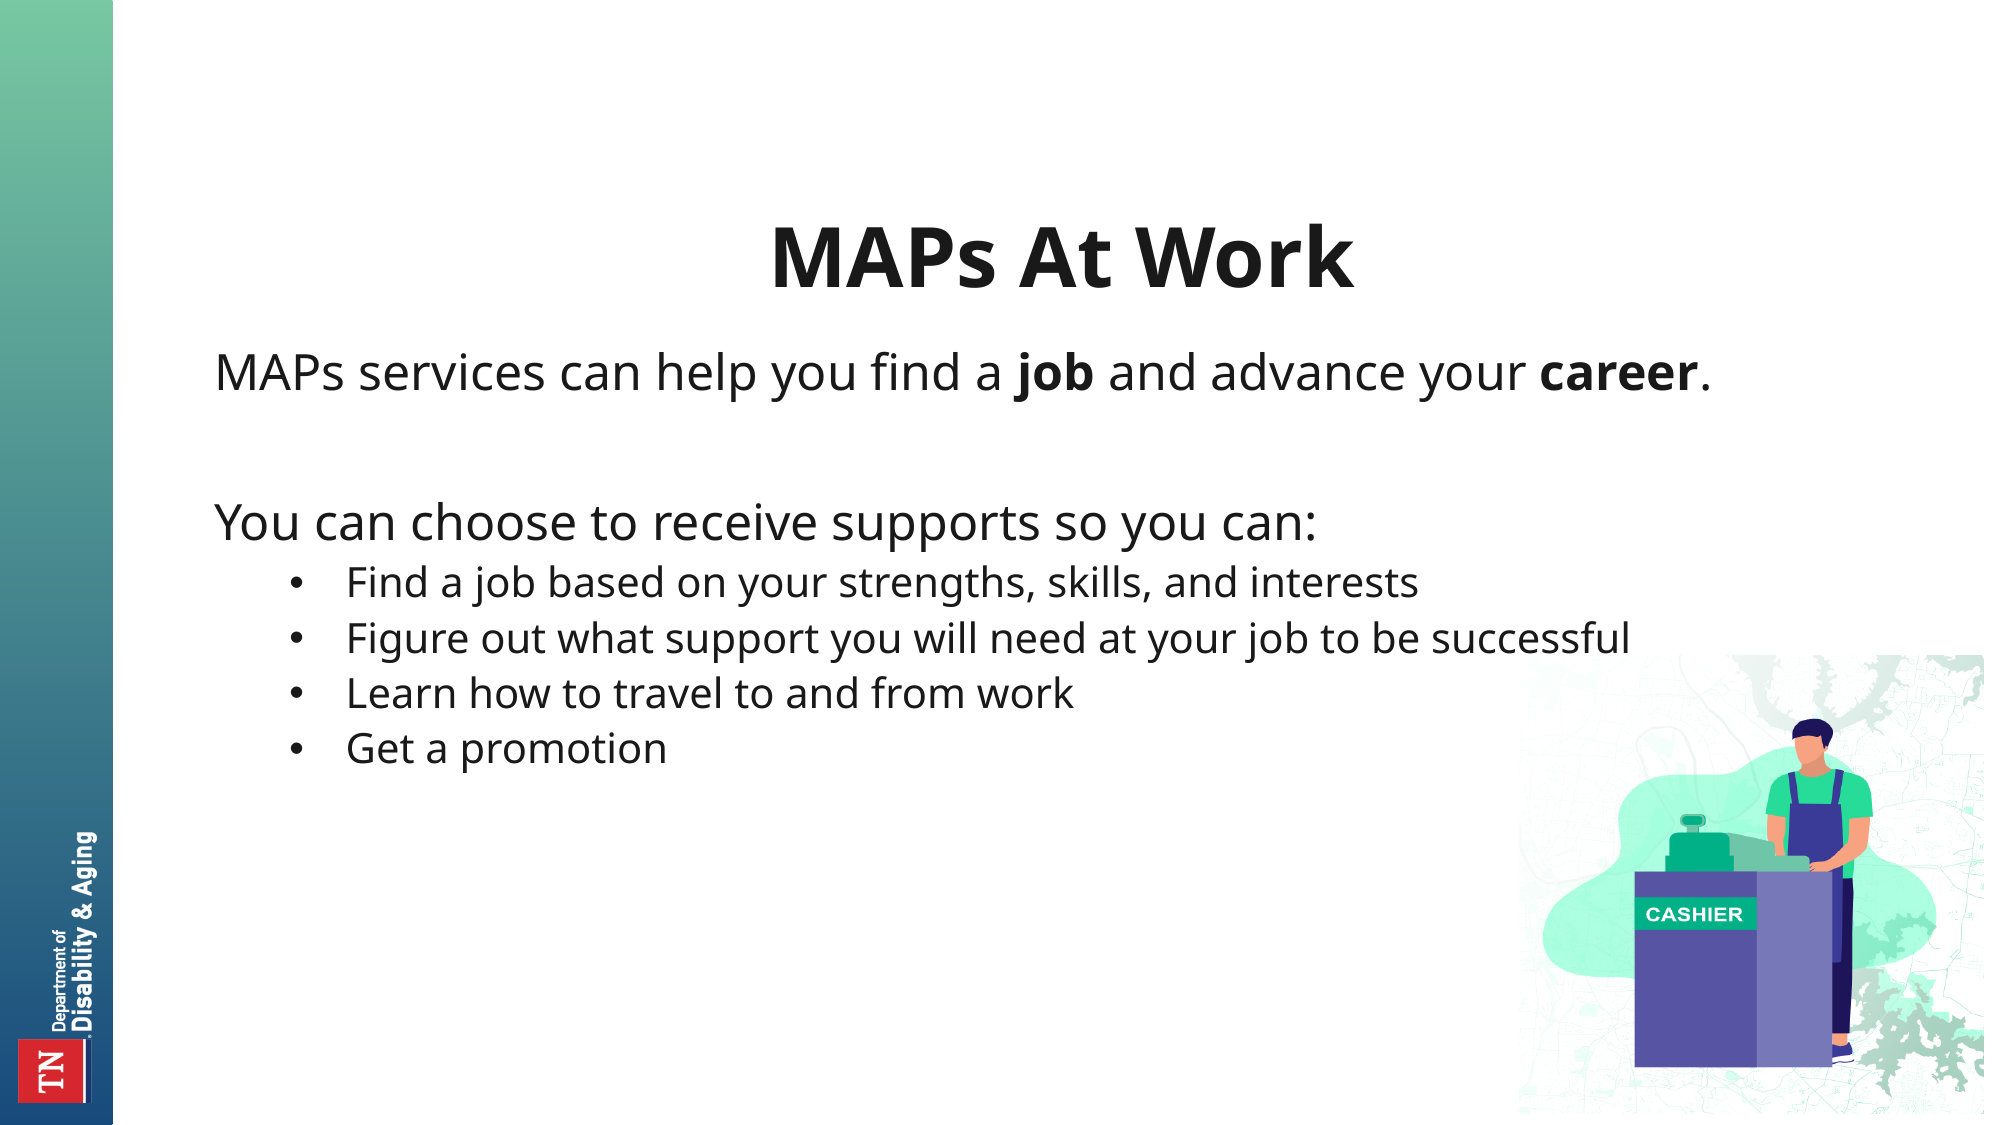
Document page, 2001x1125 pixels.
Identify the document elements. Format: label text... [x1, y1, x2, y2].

list MAPs services can help you find a job and advance your career. You can choose to receive supports so you can: Find a job based on your strengths, skills, and interests Figure out what support you will need at your job to be successful Learn how to travel to and from work Get a promotion [199, 340, 1925, 1053]
picture [19, 833, 97, 1103]
title MAPs At Work [199, 151, 1925, 340]
picture [1519, 655, 1984, 1114]
